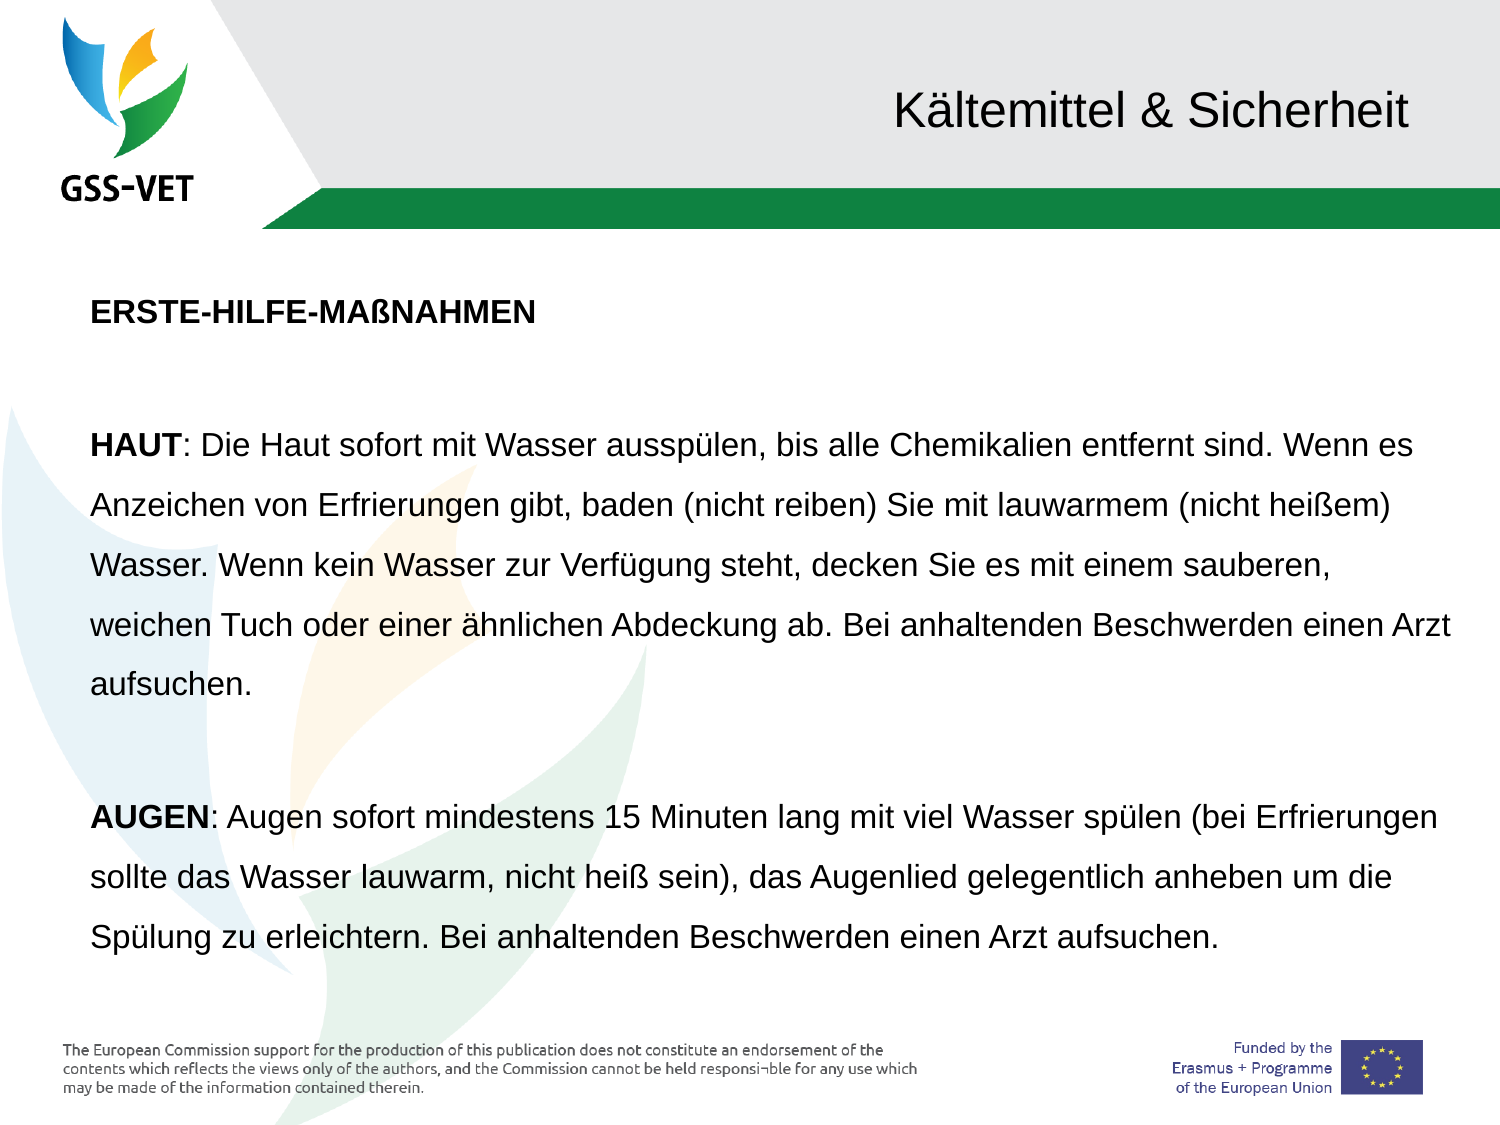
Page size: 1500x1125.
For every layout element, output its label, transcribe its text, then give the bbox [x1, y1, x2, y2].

picture [0, 0, 1500, 1125]
title Kältemittel & Sicherheit [324, 0, 1425, 185]
list ERSTE-HILFE-MAßNAHMEN HAUT: Die Haut sofort mit Wasser ausspülen, bis alle Chemikalien entfernt sind. Wenn es Anzeichen von Erfrierungen gibt, baden (nicht reiben) Sie mit lauwarmem (nicht heißem) Wasser. Wenn kein Wasser zur Verfügung steht, decken Sie es mit einem sauberen, weichen Tuch oder einer ähnlichen Abdeckung ab. Bei anhaltenden Beschwerden einen Arzt aufsuchen. AUGEN: Augen sofort mindestens 15 Minuten lang mit viel Wasser spülen (bei Erfrierungen sollte das Wasser lauwarm, nicht heiß sein), das Augenlied gelegentlich anheben um die Spülung zu erleichtern. Bei anhaltenden Beschwerden einen Arzt aufsuchen. [75, 262, 1471, 1005]
